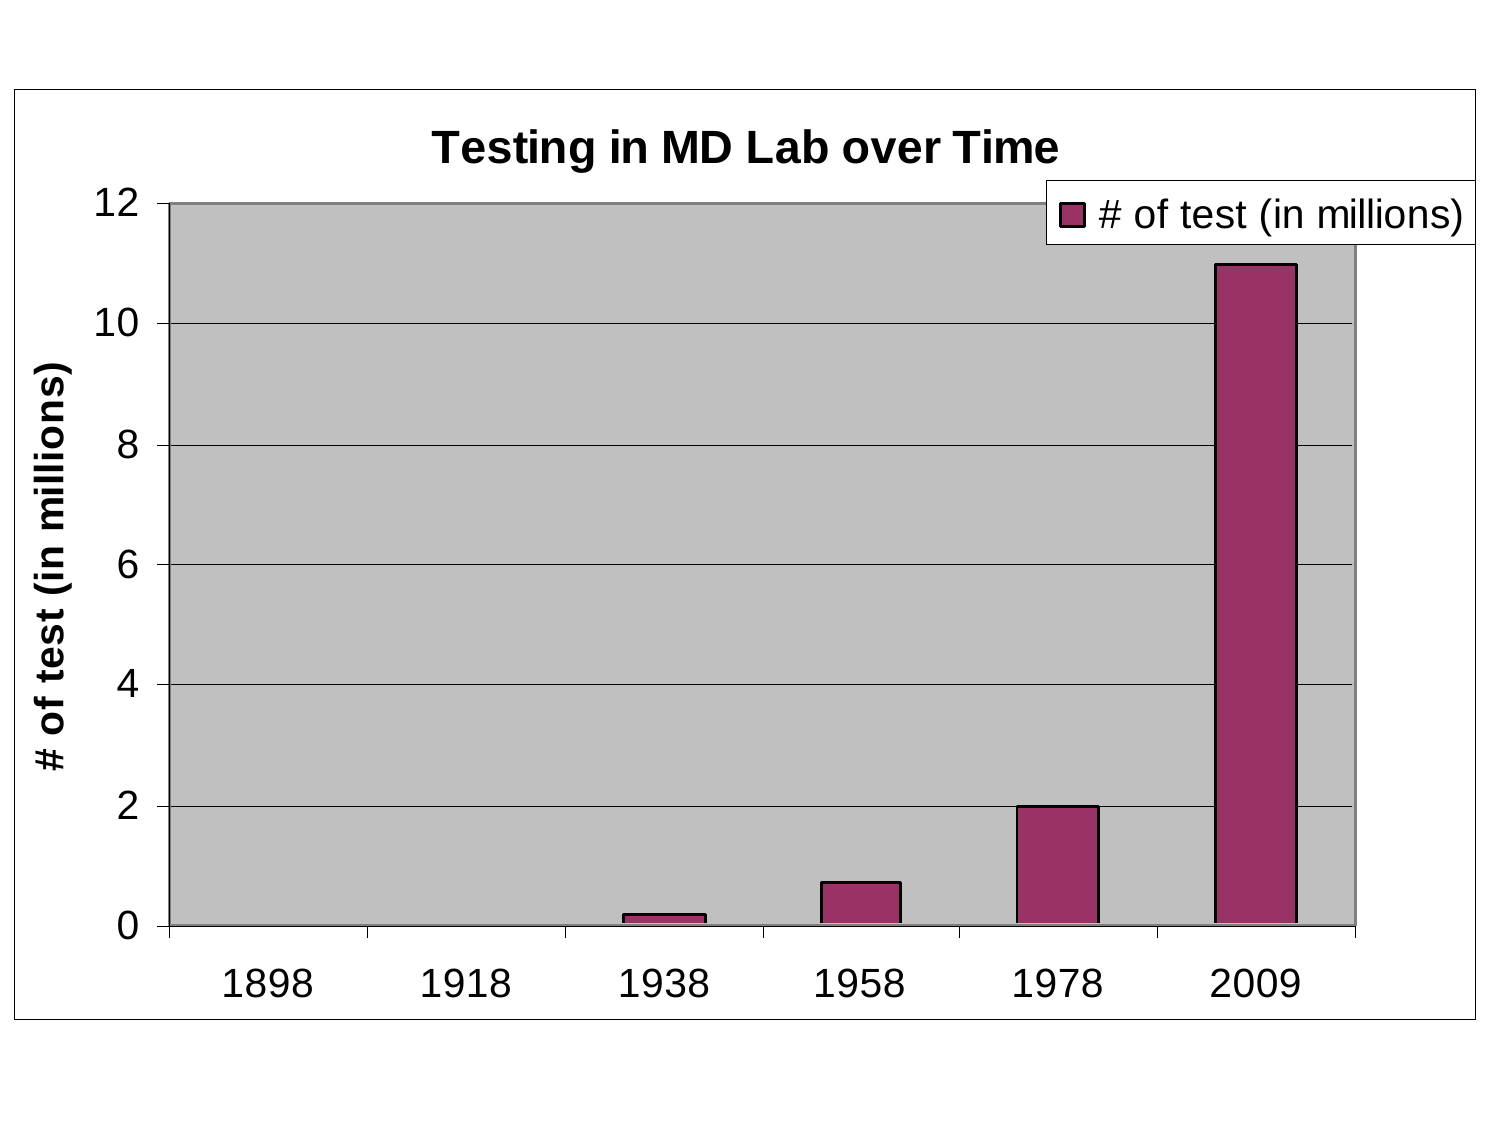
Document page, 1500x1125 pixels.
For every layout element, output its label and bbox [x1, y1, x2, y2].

list [0, 74, 1493, 1034]
